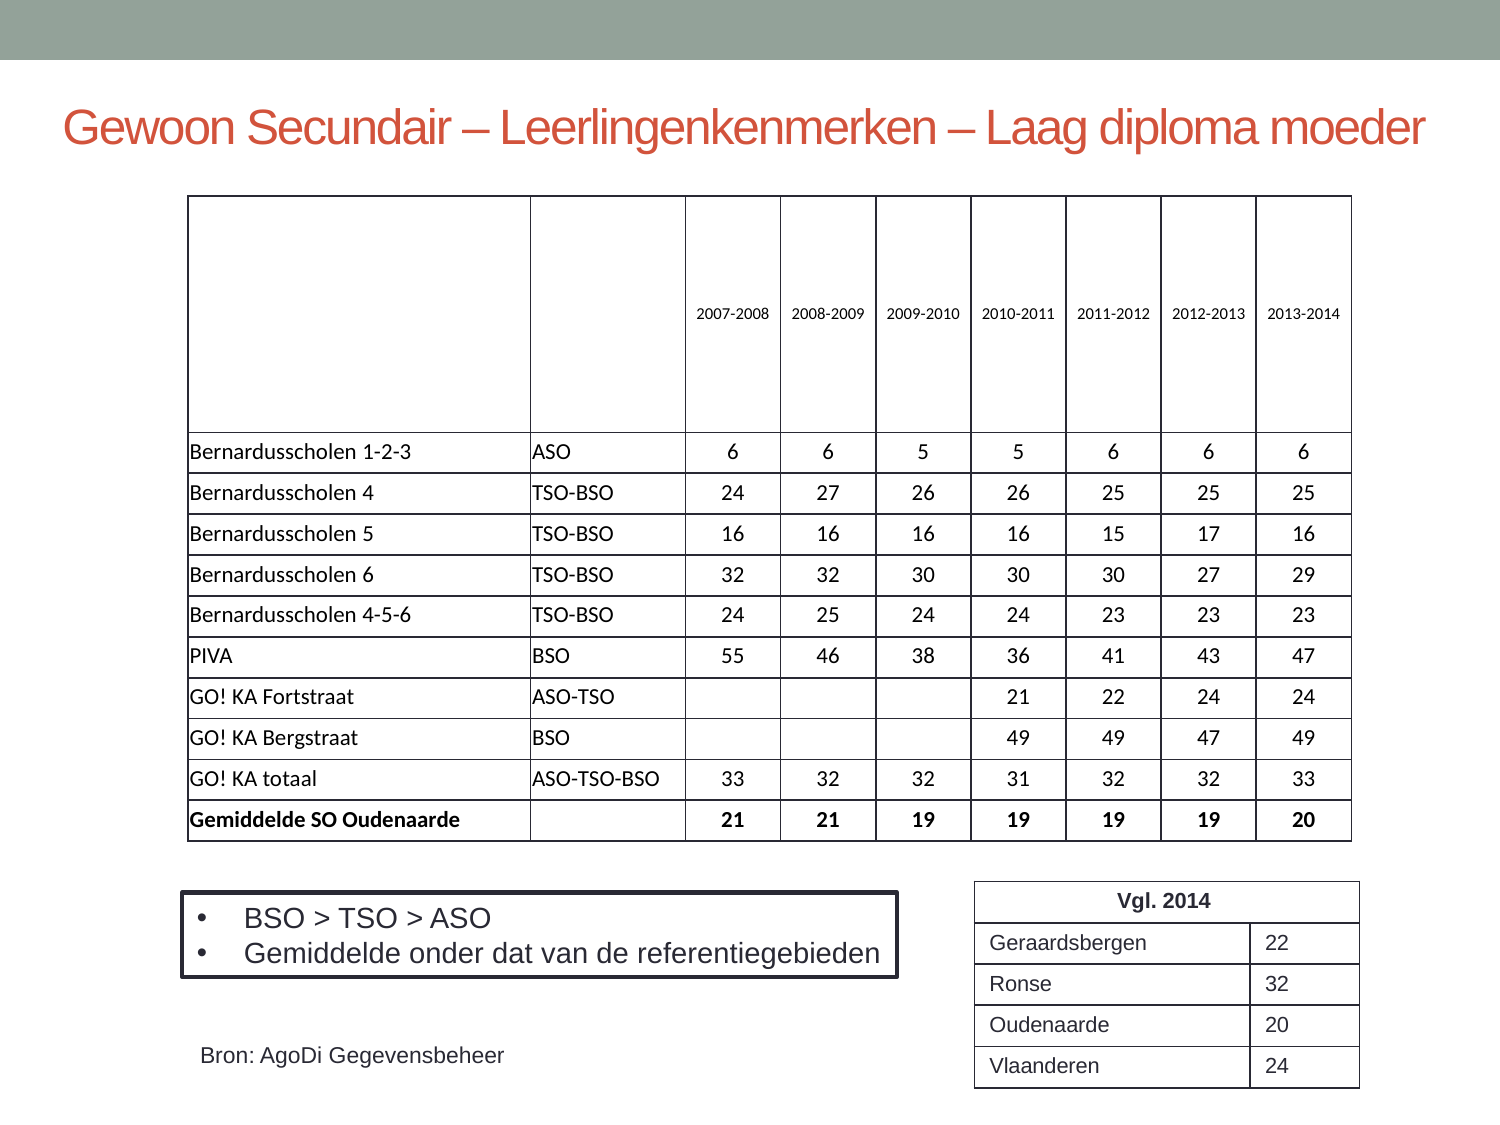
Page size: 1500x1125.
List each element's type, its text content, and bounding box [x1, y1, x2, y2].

table_cell Ronse [975, 965, 1249, 1004]
table_cell 5 [877, 433, 970, 472]
table_cell ASO [531, 433, 685, 472]
table_cell TSO-BSO [531, 515, 685, 554]
table_cell 6 [1257, 433, 1351, 472]
table_cell 55 [686, 638, 780, 677]
table_cell 43 [1162, 638, 1255, 677]
table_cell PIVA [189, 638, 530, 677]
table_cell 32 [1162, 760, 1255, 799]
table_cell Vlaanderen [975, 1047, 1249, 1087]
table_cell 6 [686, 433, 780, 472]
table_cell TSO-BSO [531, 597, 685, 636]
table_cell 24 [686, 597, 780, 636]
table_cell 26 [972, 474, 1065, 513]
table_cell 32 [877, 760, 970, 799]
table_cell GO! KA totaal [189, 760, 530, 799]
table_header 2007-2008 [686, 197, 780, 432]
table_cell [877, 679, 970, 718]
table_cell 19 [877, 801, 970, 840]
table_cell 36 [972, 638, 1065, 677]
table_cell Geraardsbergen [975, 924, 1249, 963]
table_cell 26 [877, 474, 970, 513]
table_cell 25 [1257, 474, 1351, 513]
table_header [189, 197, 530, 432]
table_cell 24 [1257, 679, 1351, 718]
table_cell TSO-BSO [531, 556, 685, 595]
table_cell GO! KA Bergstraat [189, 719, 530, 759]
table_cell 49 [972, 719, 1065, 759]
table_cell [781, 679, 875, 718]
table_cell 32 [781, 760, 875, 799]
table_cell 6 [1162, 433, 1255, 472]
table_cell 46 [781, 638, 875, 677]
text_box BSO > TSO > ASO Gemiddelde onder dat van de referentiegebieden [180, 890, 899, 979]
table_cell 49 [1067, 719, 1160, 759]
table_header 2011-2012 [1067, 197, 1160, 432]
table_cell 21 [781, 801, 875, 840]
table_cell 32 [781, 556, 875, 595]
table_cell Bernardusscholen 4 [189, 474, 530, 513]
table_cell 16 [686, 515, 780, 554]
table_cell 31 [972, 760, 1065, 799]
table_cell [686, 719, 780, 759]
table_cell 24 [877, 597, 970, 636]
table_cell 27 [1162, 556, 1255, 595]
table_cell 23 [1257, 597, 1351, 636]
table_cell 49 [1257, 719, 1351, 759]
table_cell 33 [1257, 760, 1351, 799]
table_cell 25 [1067, 474, 1160, 513]
table_cell 20 [1257, 801, 1351, 840]
table_cell 19 [972, 801, 1065, 840]
table_cell 19 [1162, 801, 1255, 840]
table_cell 21 [686, 801, 780, 840]
text_box [620, 905, 651, 966]
table_cell 24 [972, 597, 1065, 636]
table_cell 30 [877, 556, 970, 595]
table_cell Oudenaarde [975, 1006, 1249, 1046]
table_cell Gemiddelde SO Oudenaarde [189, 801, 530, 840]
table_cell 5 [972, 433, 1065, 472]
table_cell ASO-TSO-BSO [531, 760, 685, 799]
table_cell [686, 679, 780, 718]
table_cell [531, 801, 685, 840]
table_cell 16 [972, 515, 1065, 554]
table_header 2012-2013 [1162, 197, 1255, 432]
table_cell 32 [1251, 965, 1359, 1004]
table_cell GO! KA Fortstraat [189, 679, 530, 718]
table_header 2009-2010 [877, 197, 970, 432]
table_cell 24 [1251, 1047, 1359, 1087]
table_cell 20 [1251, 1006, 1359, 1046]
table_cell 32 [686, 556, 780, 595]
table_cell 25 [1162, 474, 1255, 513]
table_cell 30 [972, 556, 1065, 595]
table_cell Bernardusscholen 5 [189, 515, 530, 554]
table_cell Bernardusscholen 1-2-3 [189, 433, 530, 472]
table_cell ASO-TSO [531, 679, 685, 718]
table_cell 24 [686, 474, 780, 513]
table_header [531, 197, 685, 432]
table_cell [781, 719, 875, 759]
table_cell 6 [1067, 433, 1160, 472]
table_cell TSO-BSO [531, 474, 685, 513]
table_cell 33 [686, 760, 780, 799]
table_cell Bernardusscholen 6 [189, 556, 530, 595]
table_cell BSO [531, 638, 685, 677]
table_cell 22 [1251, 924, 1359, 963]
table_header 2013-2014 [1257, 197, 1351, 432]
table_cell 41 [1067, 638, 1160, 677]
table_cell 23 [1162, 597, 1255, 636]
table_cell [877, 719, 970, 759]
table_cell 21 [972, 679, 1065, 718]
table_cell 25 [781, 597, 875, 636]
table_cell 16 [877, 515, 970, 554]
table_cell BSO [531, 719, 685, 759]
table_cell 17 [1162, 515, 1255, 554]
table_cell 47 [1162, 719, 1255, 759]
table_cell 32 [1067, 760, 1160, 799]
table_cell 19 [1067, 801, 1160, 840]
table_cell 27 [781, 474, 875, 513]
table_header 2010-2011 [972, 197, 1065, 432]
table_cell 22 [1067, 679, 1160, 718]
table_cell 15 [1067, 515, 1160, 554]
table_cell 30 [1067, 556, 1160, 595]
title Gewoon Secundair – Leerlingenkenmerken – Laag diploma moeder [17, 87, 1471, 250]
table_cell 23 [1067, 597, 1160, 636]
table_cell Bernardusscholen 4-5-6 [189, 597, 530, 636]
table_header Vgl. 2014 [975, 882, 1359, 922]
table_header 2008-2009 [781, 197, 875, 432]
table_cell 29 [1257, 556, 1351, 595]
text_box Bron: AgoDi Gegevensbeheer [185, 1033, 520, 1076]
table_cell 38 [877, 638, 970, 677]
table_cell 16 [1257, 515, 1351, 554]
table_cell 47 [1257, 638, 1351, 677]
table_cell 24 [1162, 679, 1255, 718]
table_cell 6 [781, 433, 875, 472]
table_cell 16 [781, 515, 875, 554]
